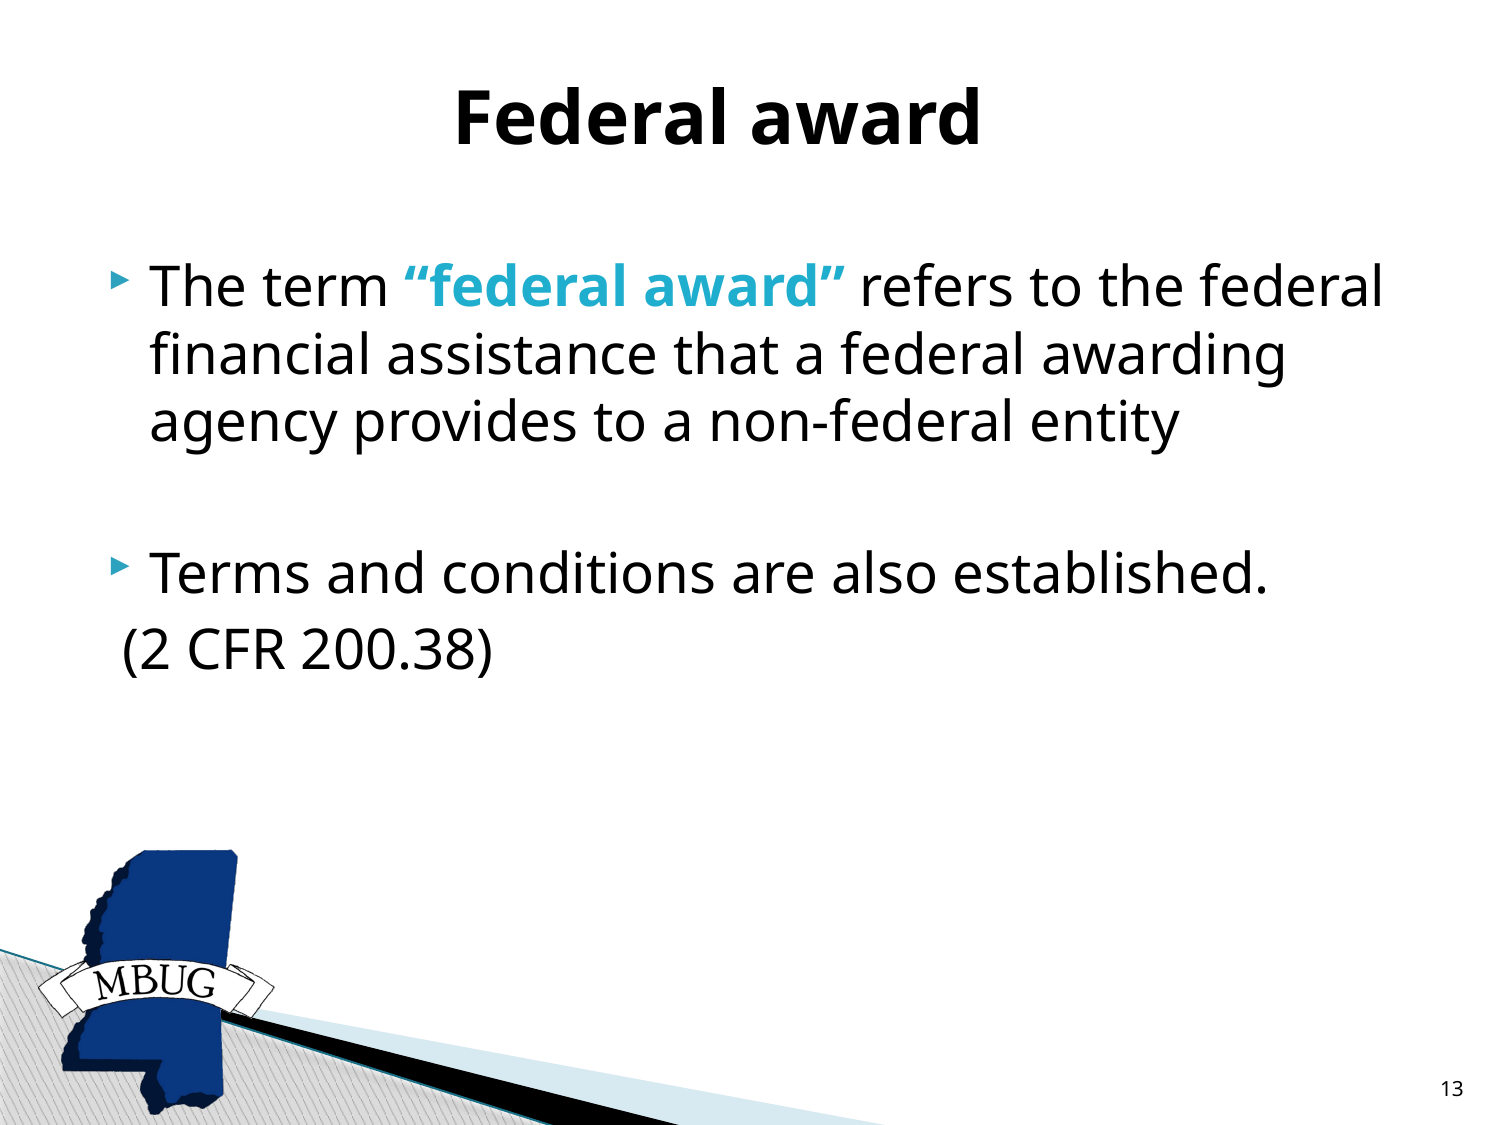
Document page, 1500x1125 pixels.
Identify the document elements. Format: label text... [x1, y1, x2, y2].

slide_number 13 [1418, 1051, 1479, 1112]
picture [37, 849, 276, 1115]
list The term “federal award” refers to the federal financial assistance that a federal awarding agency provides to a non-federal entity Terms and conditions are also established. (2 CFR 200.38) [75, 243, 1425, 986]
text_box Federal award [99, 62, 1338, 168]
